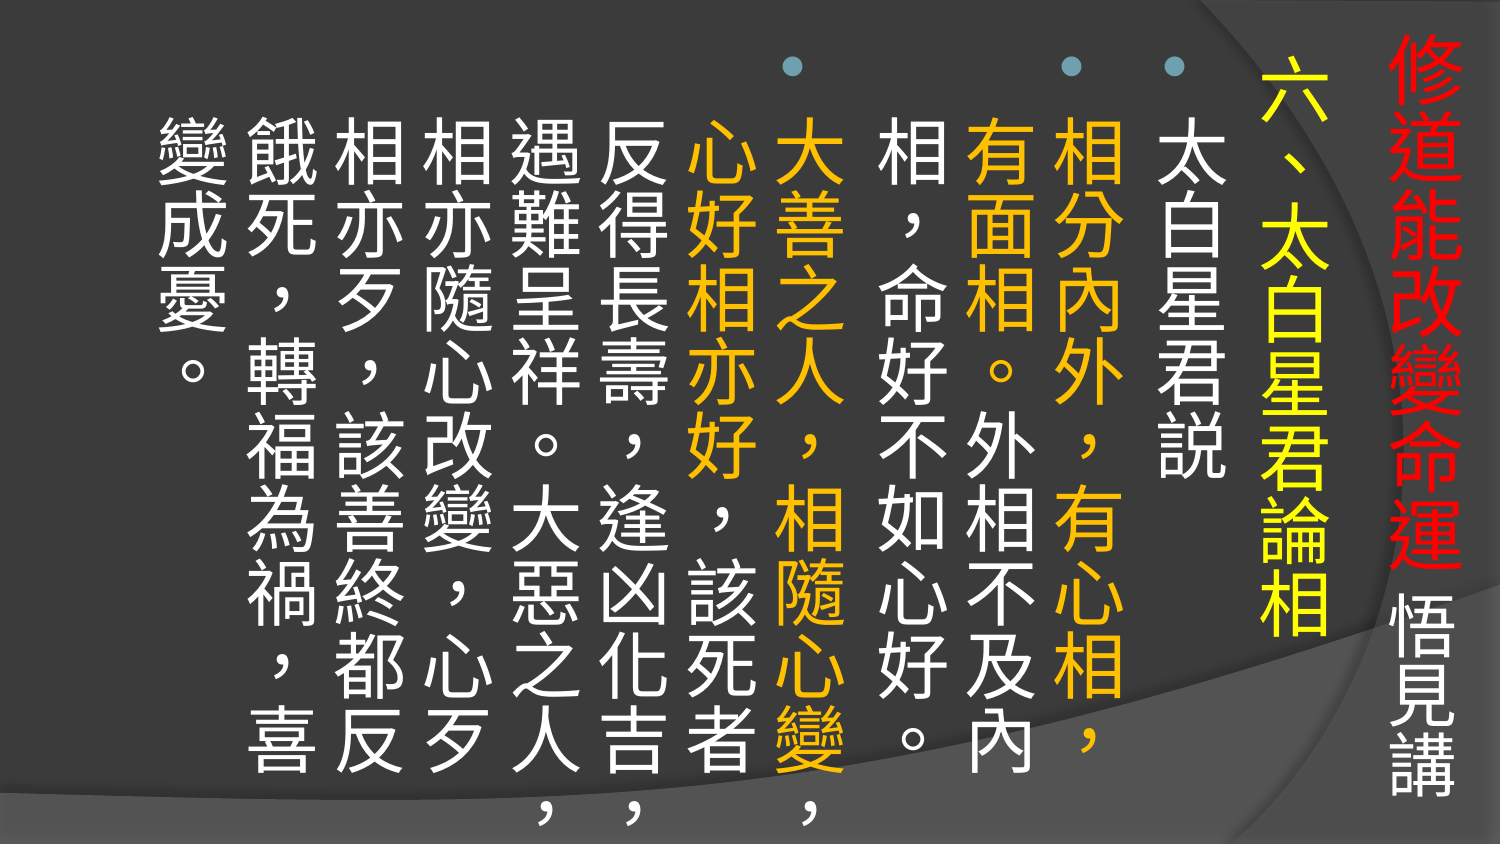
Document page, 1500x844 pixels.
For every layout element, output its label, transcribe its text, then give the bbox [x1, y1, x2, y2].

title 修道能改變命運 悟見講 [1364, 21, 1483, 809]
list 六、太白星君論相 太白星君説 相分內外，有心相，有面相。外相不及內相，命好不如心好。 大善之人，相隨心變，心好相亦好，該死者反得長壽，逢凶化吉，遇難呈祥。大惡之人，相亦隨心改變，心歹相亦歹，該善終都反餓死，轉福為禍，喜變成憂。 [36, 32, 1353, 809]
